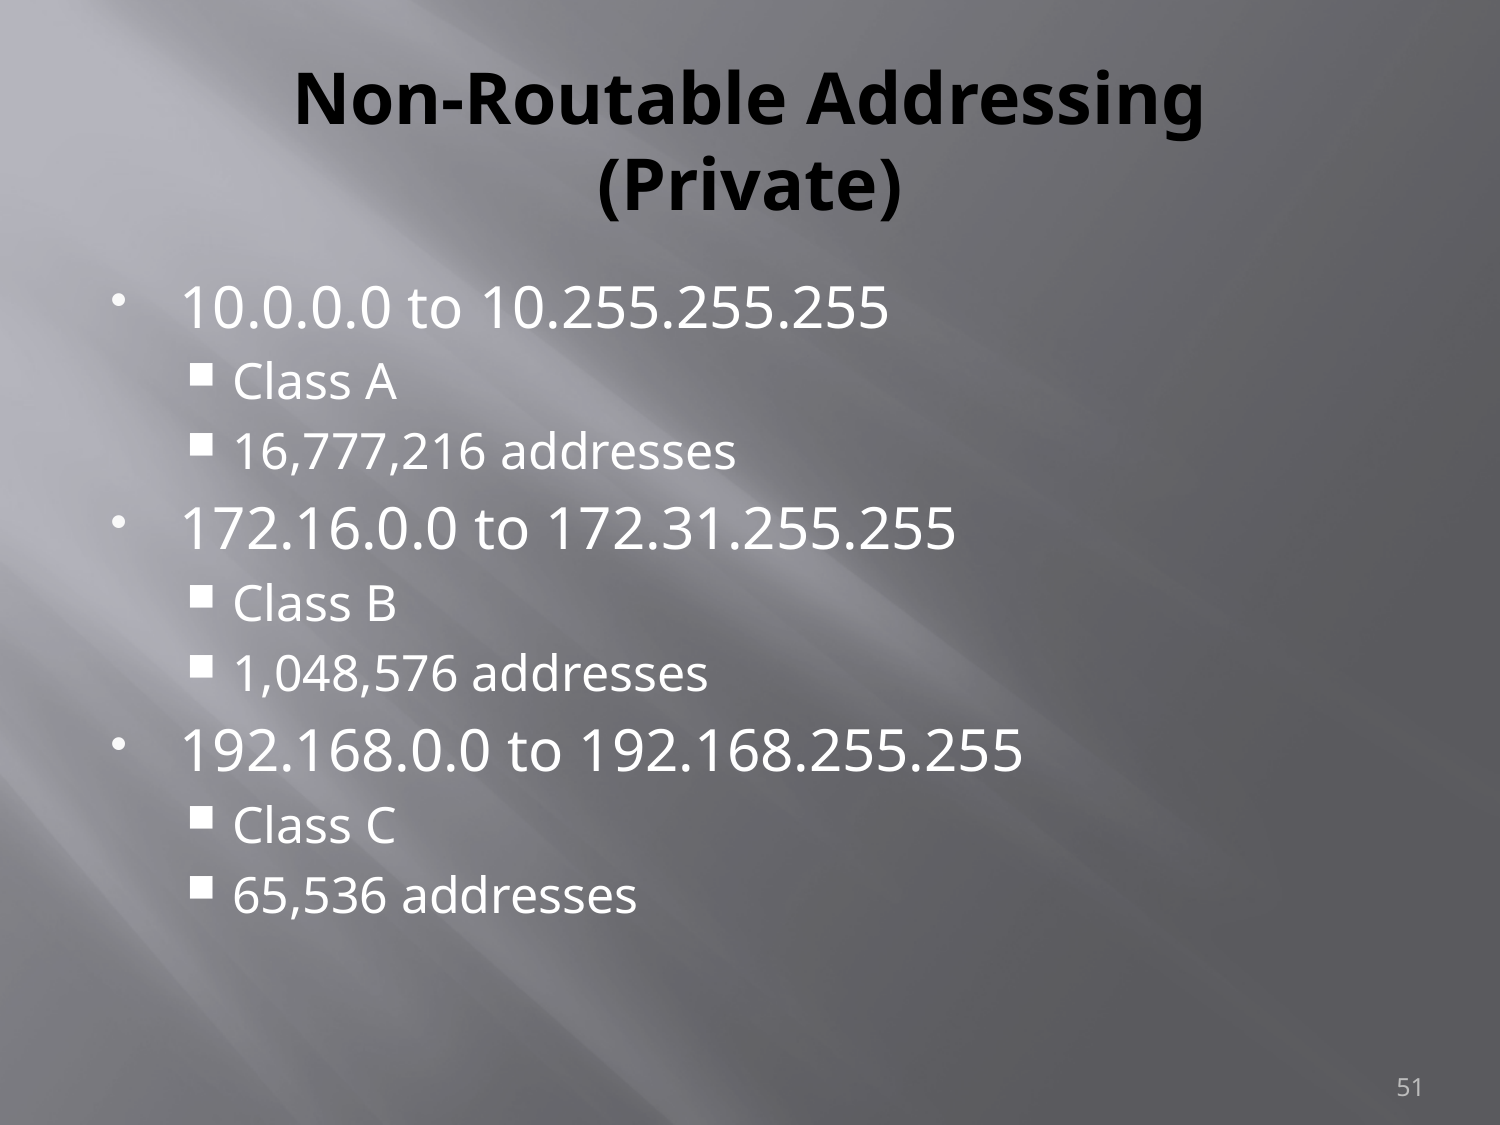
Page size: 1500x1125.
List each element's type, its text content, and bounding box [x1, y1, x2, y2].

slide_number 51 [1299, 1052, 1425, 1113]
title Non-Routable Addressing (Private) [75, 45, 1425, 233]
list 10.0.0.0 to 10.255.255.255 Class A 16,777,216 addresses 172.16.0.0 to 172.31.255.255 Class B 1,048,576 addresses 192.168.0.0 to 192.168.255.255 Class C 65,536 addresses [75, 262, 1425, 1035]
